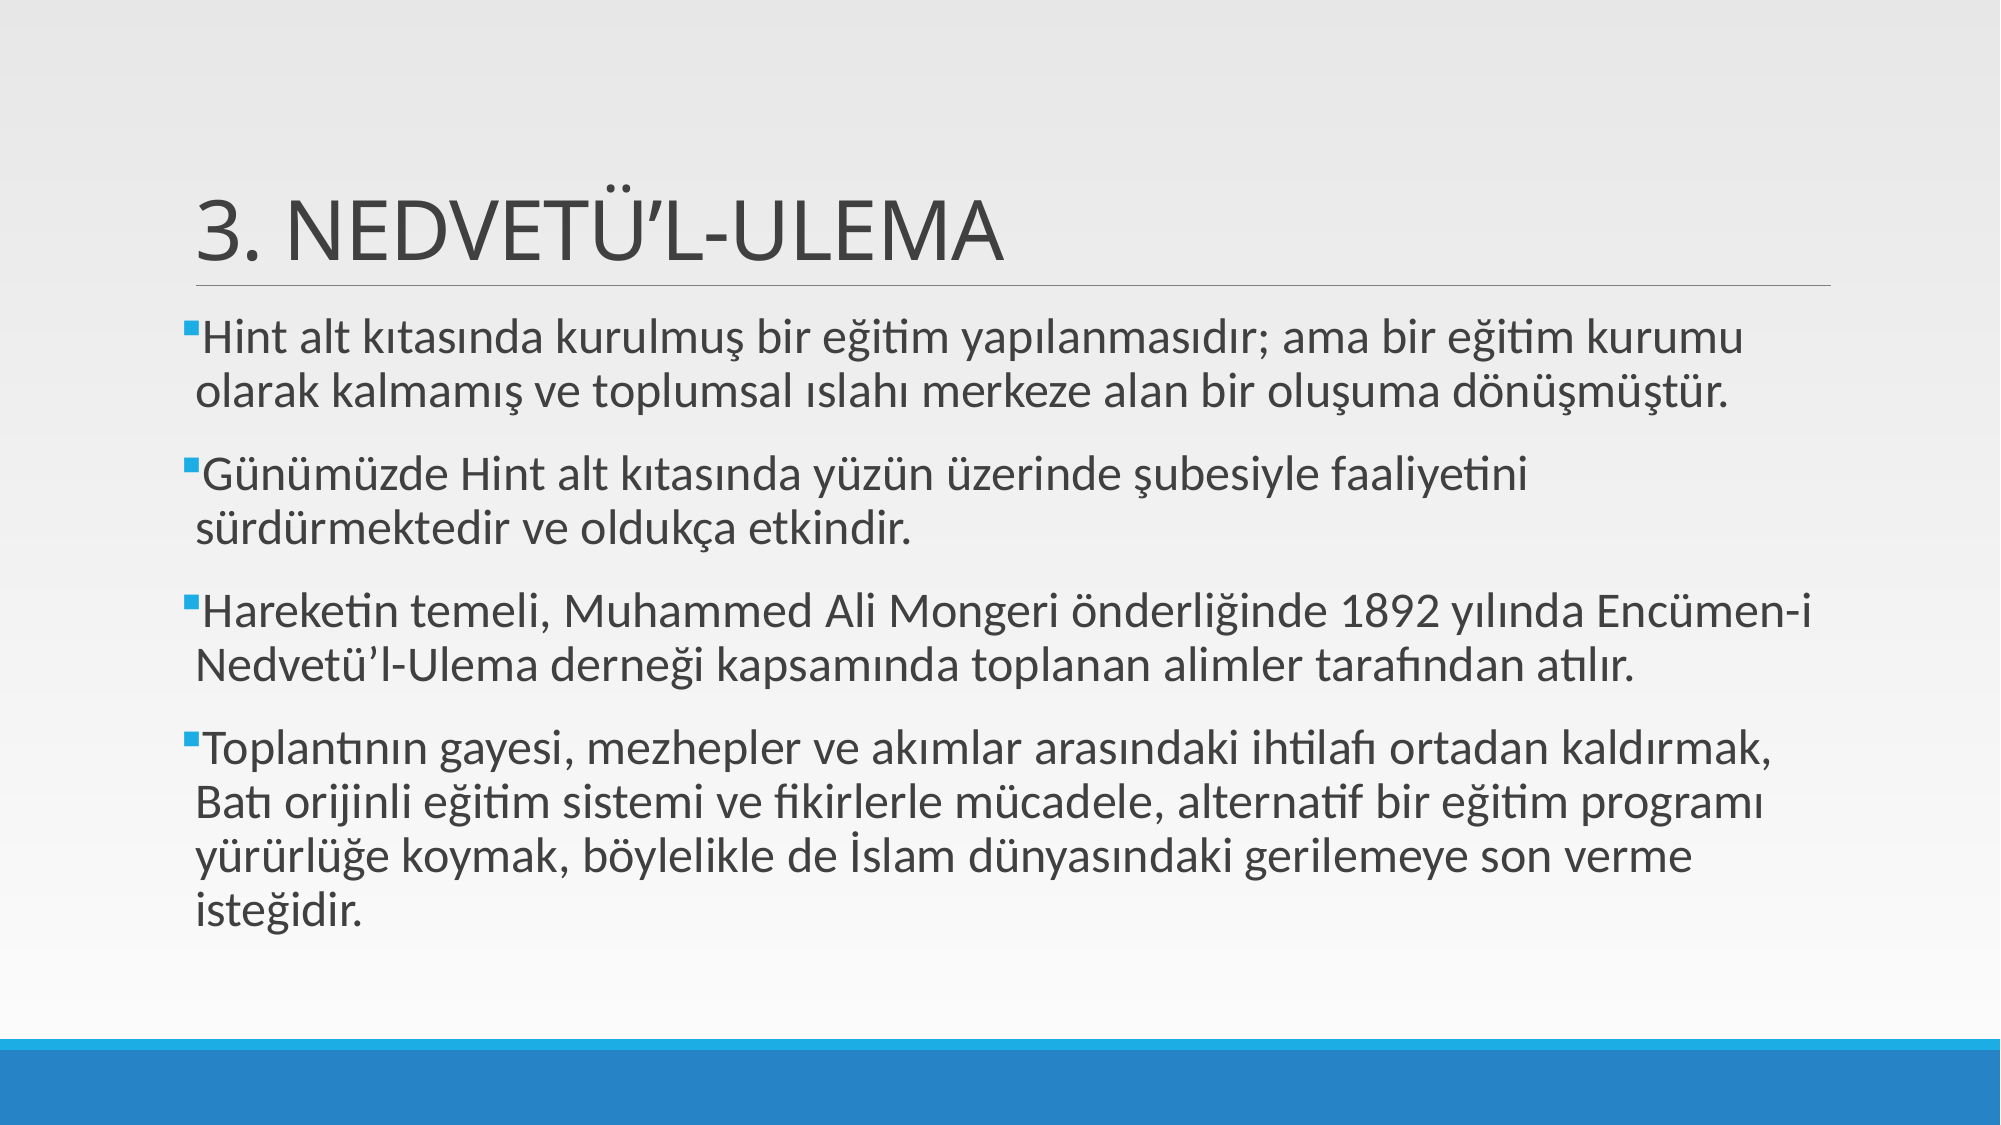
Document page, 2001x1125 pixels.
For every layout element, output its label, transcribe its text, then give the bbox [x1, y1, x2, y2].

list Hint alt kıtasında kurulmuş bir eğitim yapılanmasıdır; ama bir eğitim kurumu olarak kalmamış ve toplumsal ıslahı merkeze alan bir oluşuma dönüşmüştür. Günümüzde Hint alt kıtasında yüzün üzerinde şubesiyle faaliyetini sürdürmektedir ve oldukça etkindir. Hareketin temeli, Muhammed Ali Mongeri önderliğinde 1892 yılında Encümen-i Nedvetü’l-Ulema derneği kapsamında toplanan alimler tarafından atılır. Toplantının gayesi, mezhepler ve akımlar arasındaki ihtilafı ortadan kaldırmak, Batı orijinli eğitim sistemi ve fikirlerle mücadele, alternatif bir eğitim programı yürürlüğe koymak, böylelikle de İslam dünyasındaki gerilemeye son verme isteğidir. [180, 302, 1830, 963]
title 3. NEDVETÜ’L-ULEMA [180, 47, 1830, 285]
